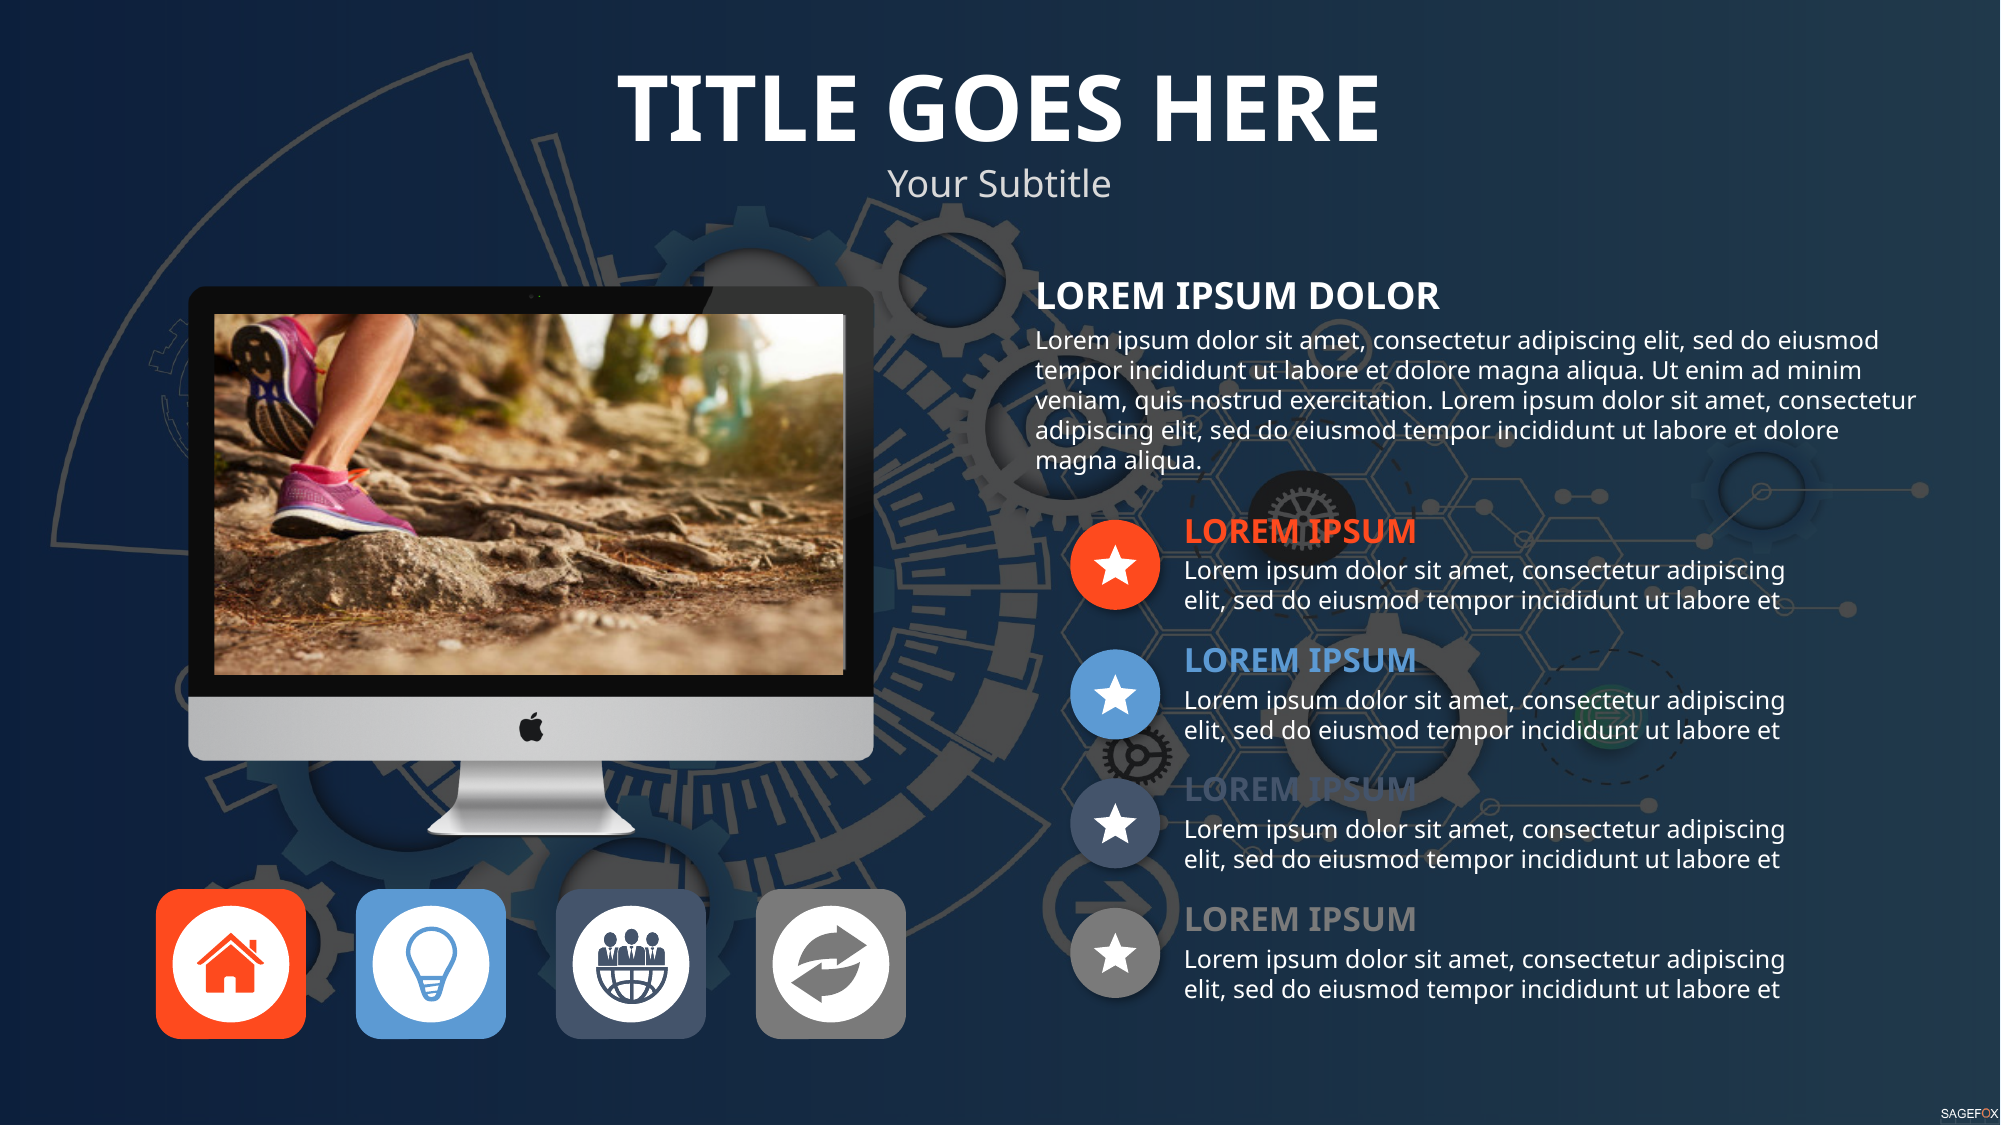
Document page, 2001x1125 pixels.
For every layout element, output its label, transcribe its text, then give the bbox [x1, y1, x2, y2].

text_box LOREM IPSUM DOLOR Lorem ipsum dolor sit amet, consectetur adipiscing elit, sed do eiusmod tempor incididunt ut labore et dolore magna aliqua. Ut enim ad minim veniam, quis nostrud exercitation. Lorem ipsum dolor sit amet, consectetur adipiscing elit, sed do eiusmod tempor incididunt ut labore et dolore magna aliqua. [1020, 264, 1942, 482]
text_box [596, 928, 668, 1004]
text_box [155, 888, 306, 1039]
picture [1940, 0, 2001, 1125]
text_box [1070, 649, 1161, 740]
text_box LOREM IPSUM Lorem ipsum dolor sit amet, consectetur adipiscing elit, sed do eiusmod tempor incididunt ut labore et [1174, 505, 1809, 620]
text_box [1070, 519, 1161, 610]
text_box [1070, 778, 1161, 869]
text_box LOREM IPSUM Lorem ipsum dolor sit amet, consectetur adipiscing elit, sed do eiusmod tempor incididunt ut labore et [1174, 634, 1809, 750]
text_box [755, 888, 906, 1039]
text_box LOREM IPSUM Lorem ipsum dolor sit amet, consectetur adipiscing elit, sed do eiusmod tempor incididunt ut labore et [1174, 763, 1809, 879]
text_box TITLE GOES HERE Your Subtitle [548, 42, 1452, 212]
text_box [1070, 907, 1161, 998]
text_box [555, 888, 706, 1039]
picture [188, 286, 874, 839]
text_box LOREM IPSUM Lorem ipsum dolor sit amet, consectetur adipiscing elit, sed do eiusmod tempor incididunt ut labore et [1174, 893, 1809, 1008]
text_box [355, 888, 506, 1039]
